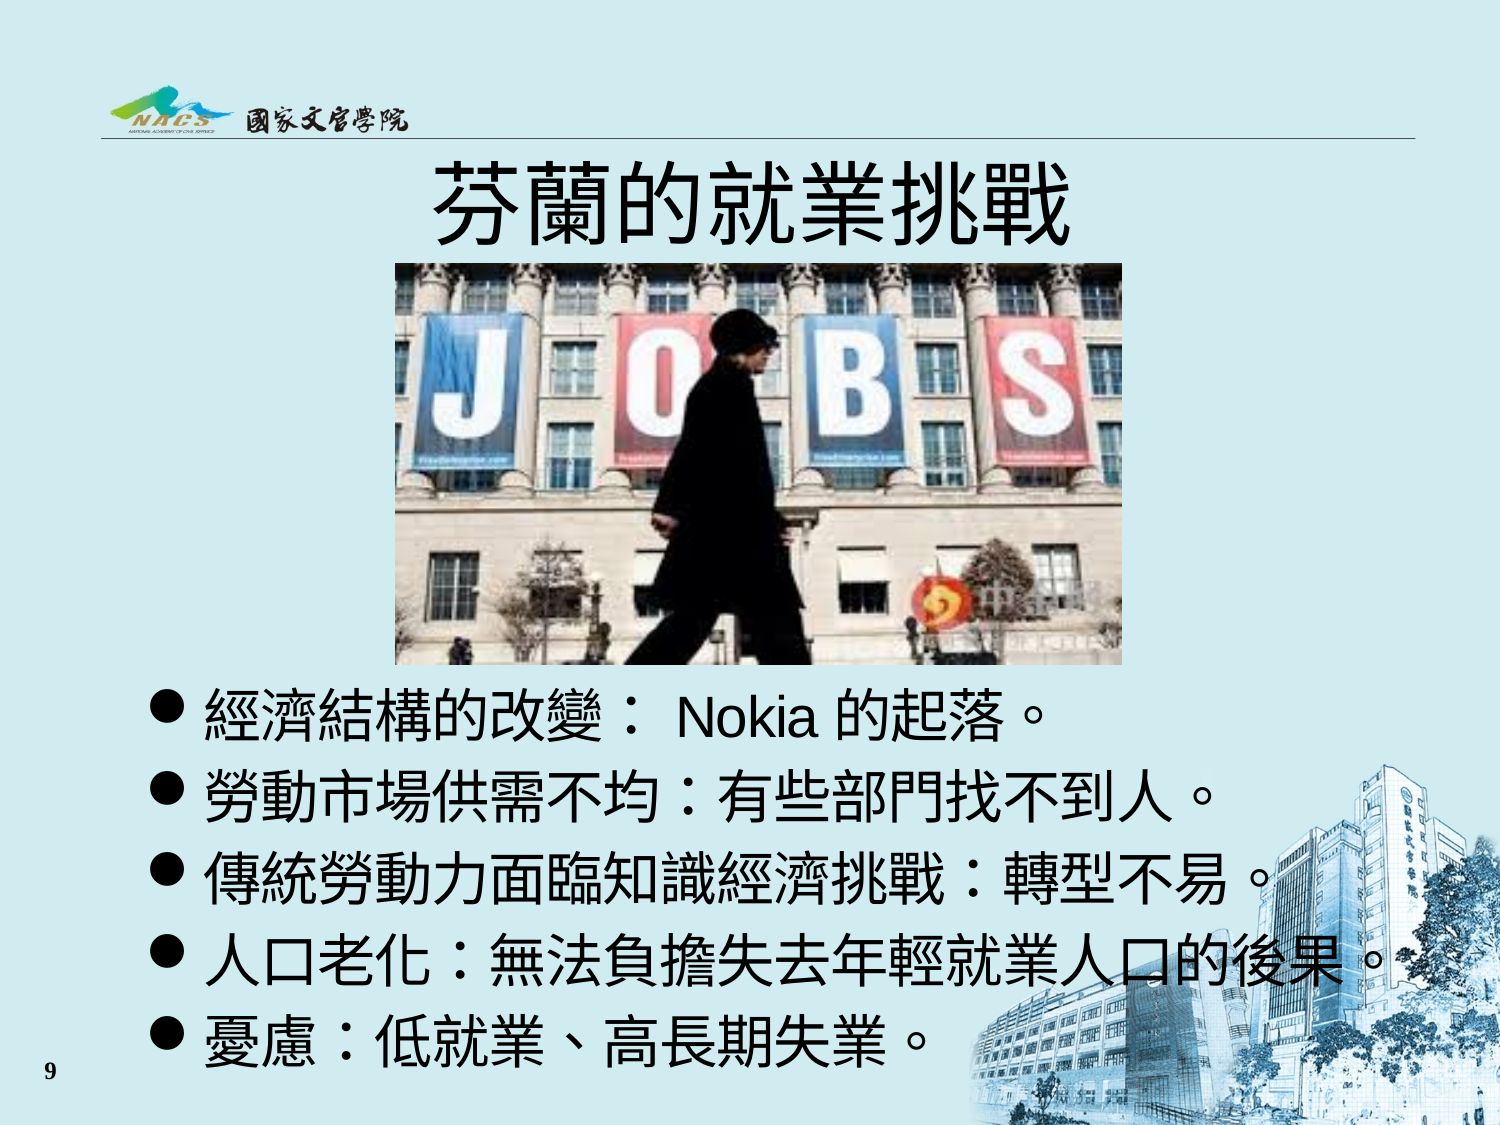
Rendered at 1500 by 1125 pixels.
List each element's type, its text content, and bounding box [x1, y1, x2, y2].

text_box 芬蘭的就業挑戰 [76, 148, 1427, 256]
picture [0, 0, 1500, 1125]
text_box 經濟結構的改變：Nokia的起落。 勞動市場供需不均：有些部門找不到人。 傳統勞動力面臨知識經濟挑戰：轉型不易。 人口老化：無法負擔失去年輕就業人口的後果。 憂慮：低就業、高長期失業。 [55, 671, 1426, 1083]
